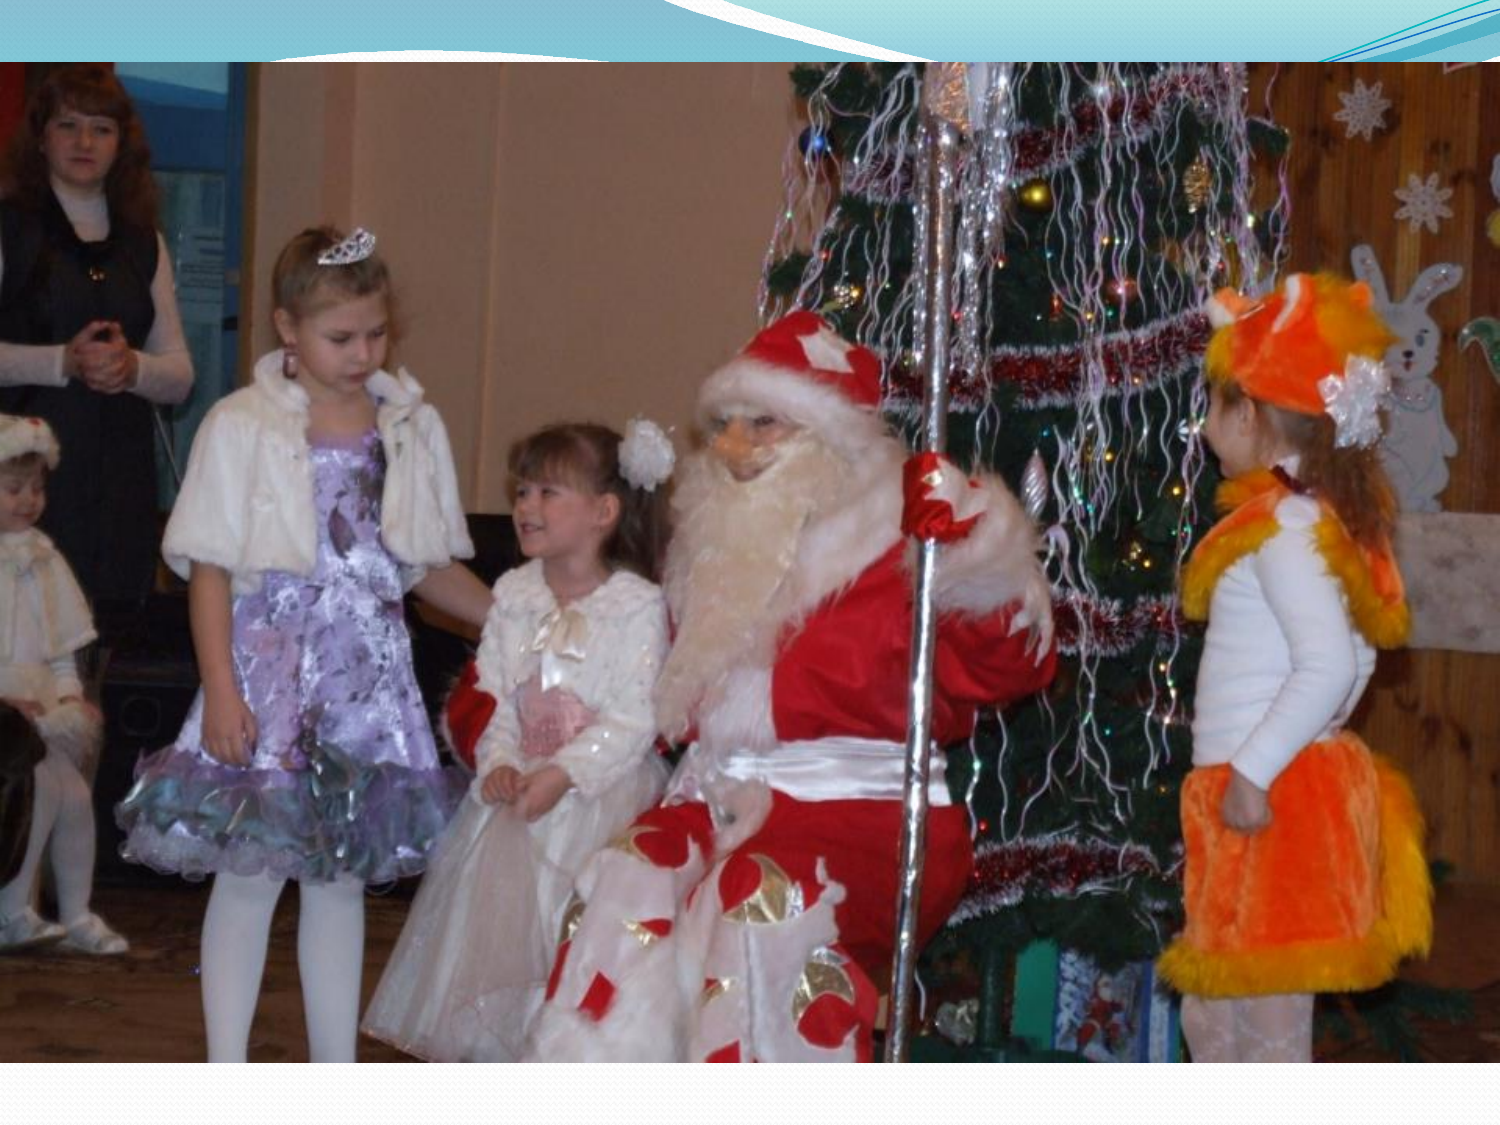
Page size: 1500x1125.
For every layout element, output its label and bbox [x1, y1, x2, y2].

picture [0, 62, 1500, 1063]
